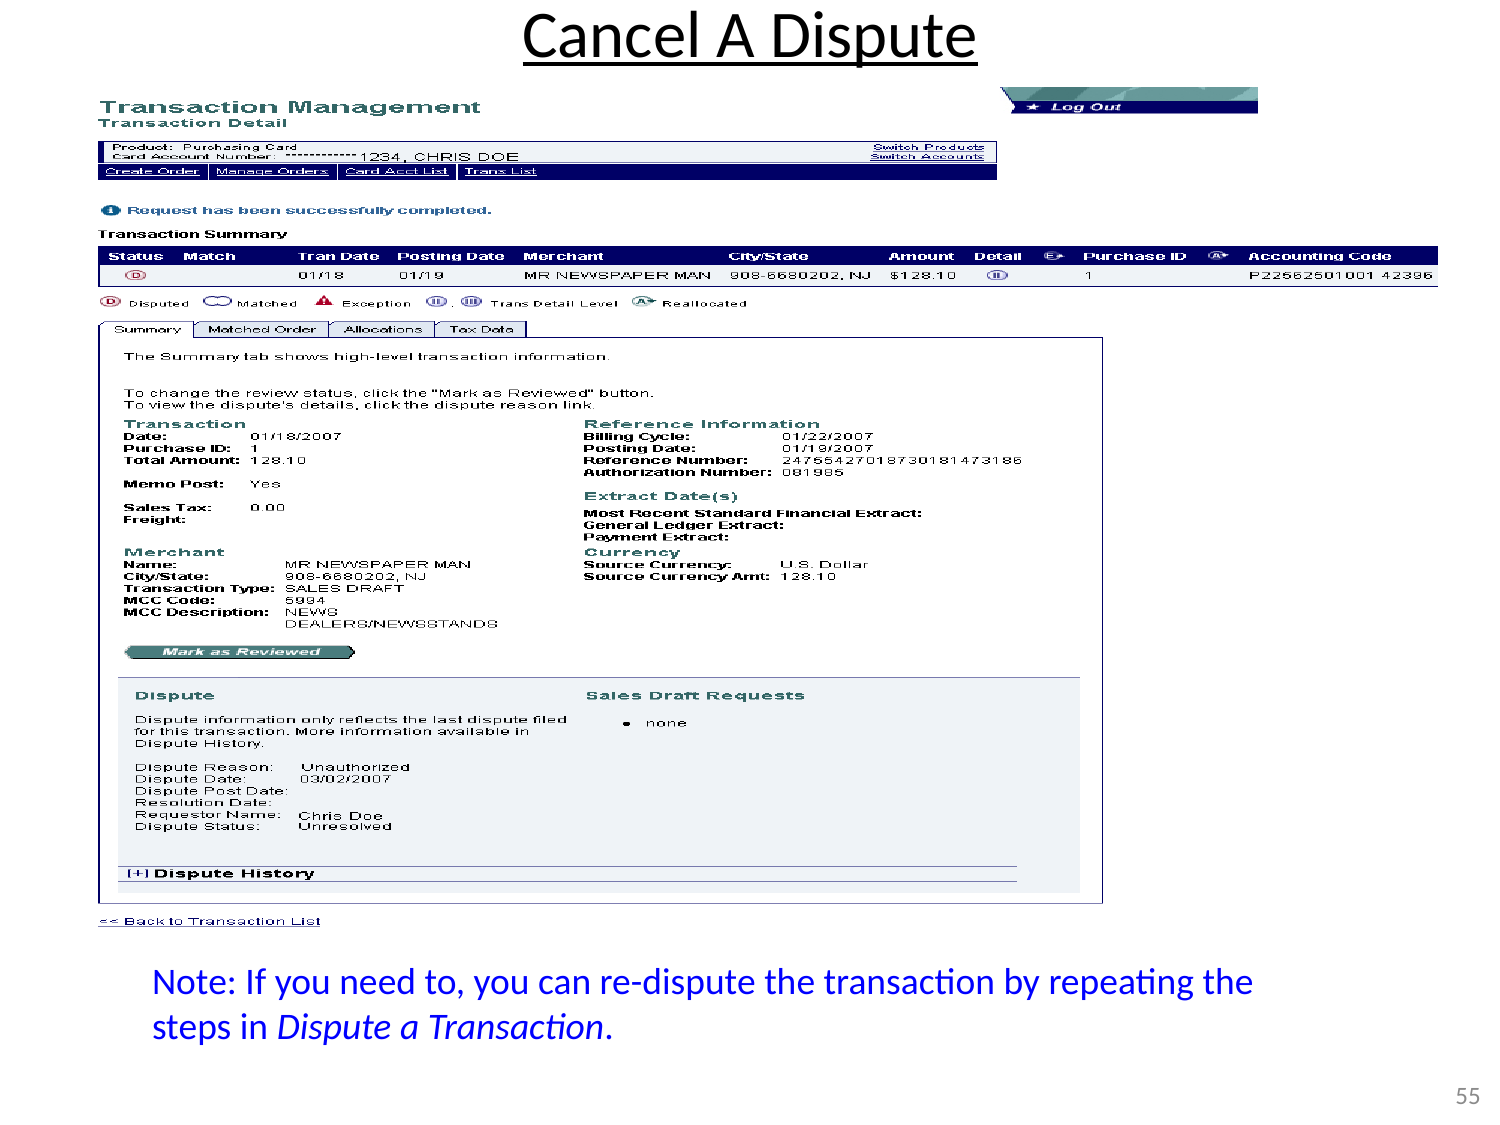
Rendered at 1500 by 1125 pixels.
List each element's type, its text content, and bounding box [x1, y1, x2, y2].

title Cancel A Dispute [75, 0, 1425, 88]
slide_number 55 [1145, 1064, 1496, 1125]
text_box Note: If you need to, you can re-dispute the transaction by repeating the steps in Dispute a Transaction. [137, 949, 1350, 1100]
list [87, 87, 1438, 938]
